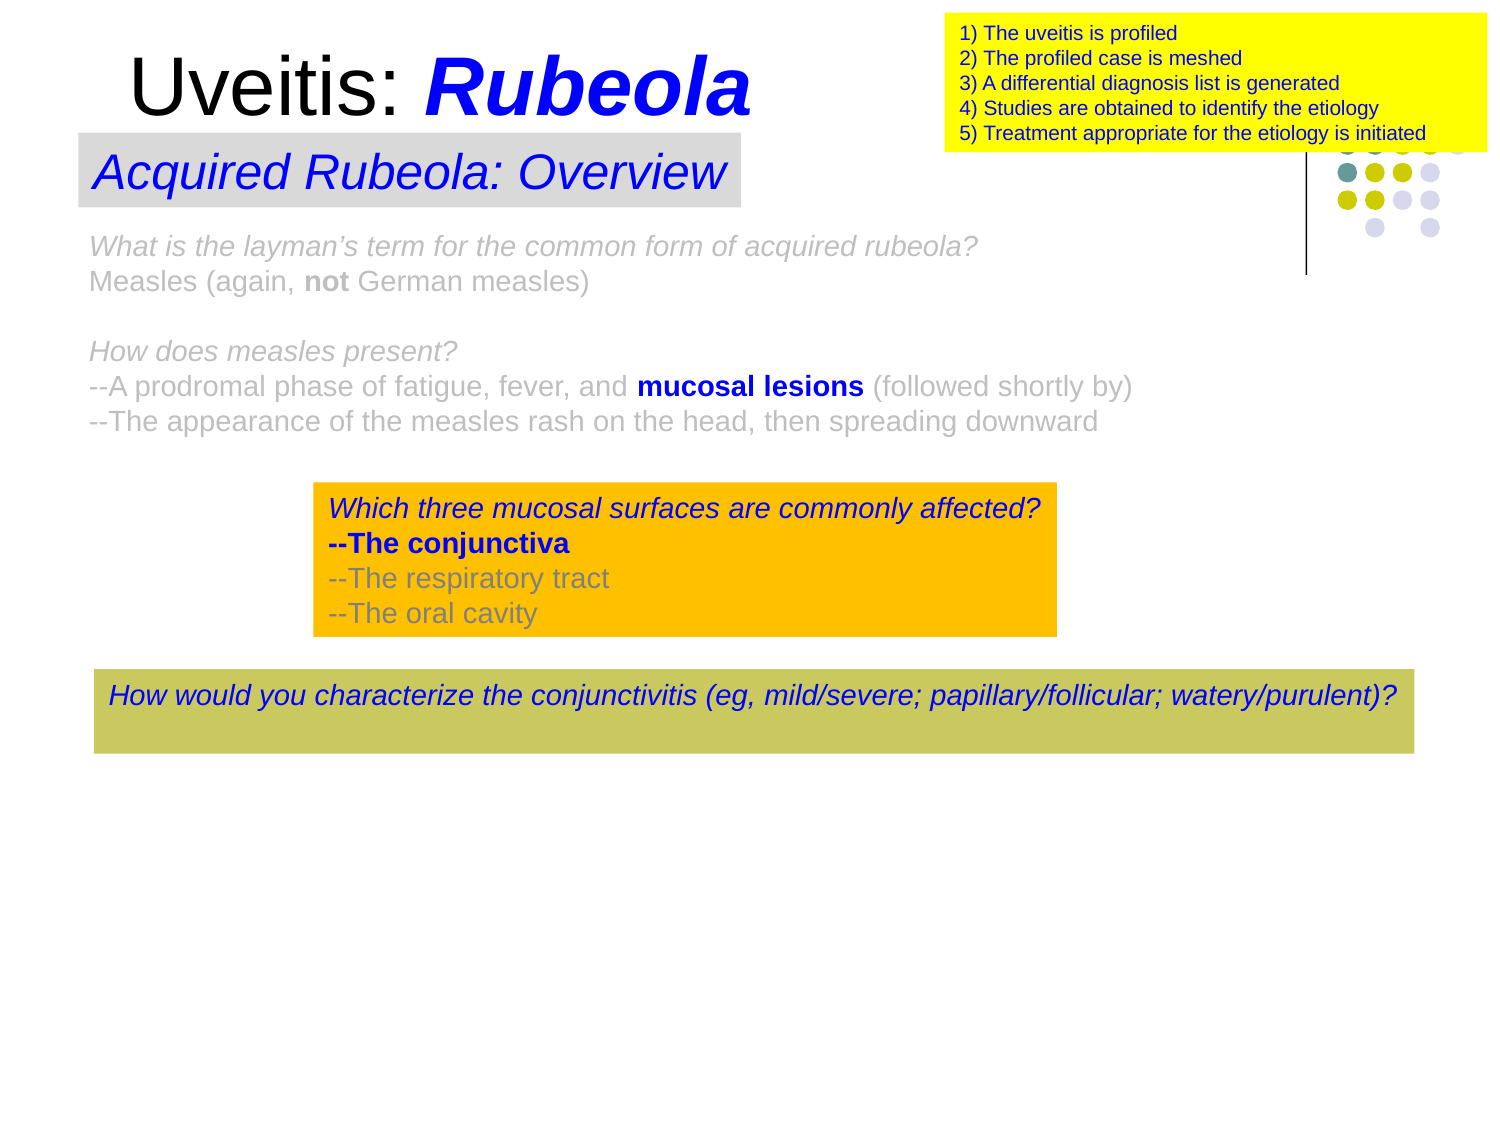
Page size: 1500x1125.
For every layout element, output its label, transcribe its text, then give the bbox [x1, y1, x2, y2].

text_box How would you characterize the conjunctivitis (eg, mild/severe; papillary/follicular; watery/purulent)? It is typically a mild, watery, papillary conjunctivitis [93, 669, 1415, 754]
text_box Acquired Rubeola: Overview [78, 132, 742, 208]
text_box Which three mucosal surfaces are commonly affected? --The conjunctiva --The respiratory tract --The oral cavity [313, 482, 1057, 637]
text_box What is the layman’s term for the common form of acquired rubeola? Measles (again, not German measles) How does measles present? --A prodromal phase of fatigue, fever, and mucosal lesions (followed shortly by) --The appearance of the measles rash on the head, then spreading downward [74, 219, 1416, 480]
text_box Uveitis: Rubeola [113, 24, 768, 140]
text_box 1) The uveitis is profiled 2) The profiled case is meshed 3) A differential diagnosis list is generated 4) Studies are obtained to identify the etiology 5) Treatment appropriate for the etiology is initiated [944, 12, 1488, 153]
